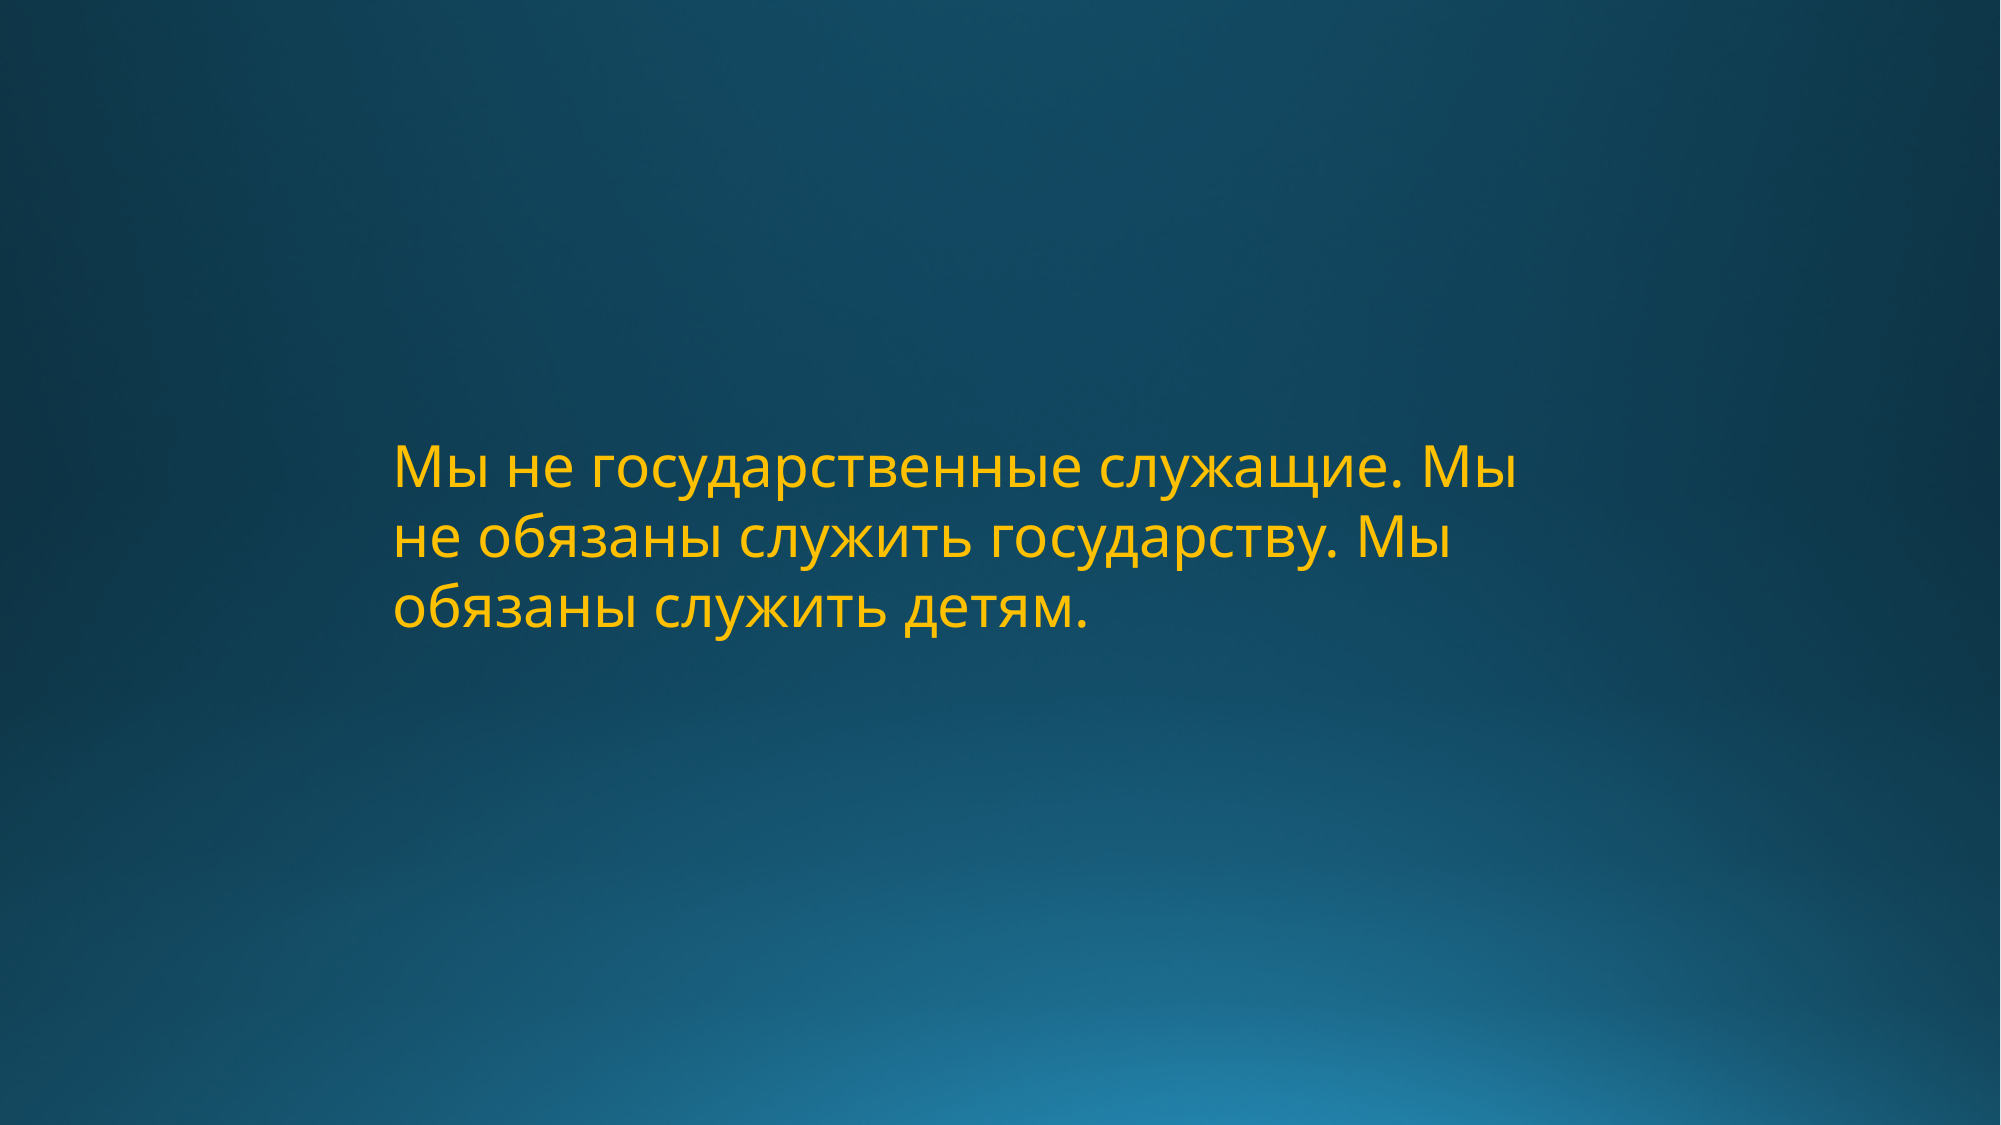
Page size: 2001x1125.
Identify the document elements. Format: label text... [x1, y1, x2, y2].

picture [0, 0, 2001, 1125]
text_box Мы не государственные служащие. Мы не обязаны служить государству. Мы обязаны служить детям. [377, 421, 1593, 647]
